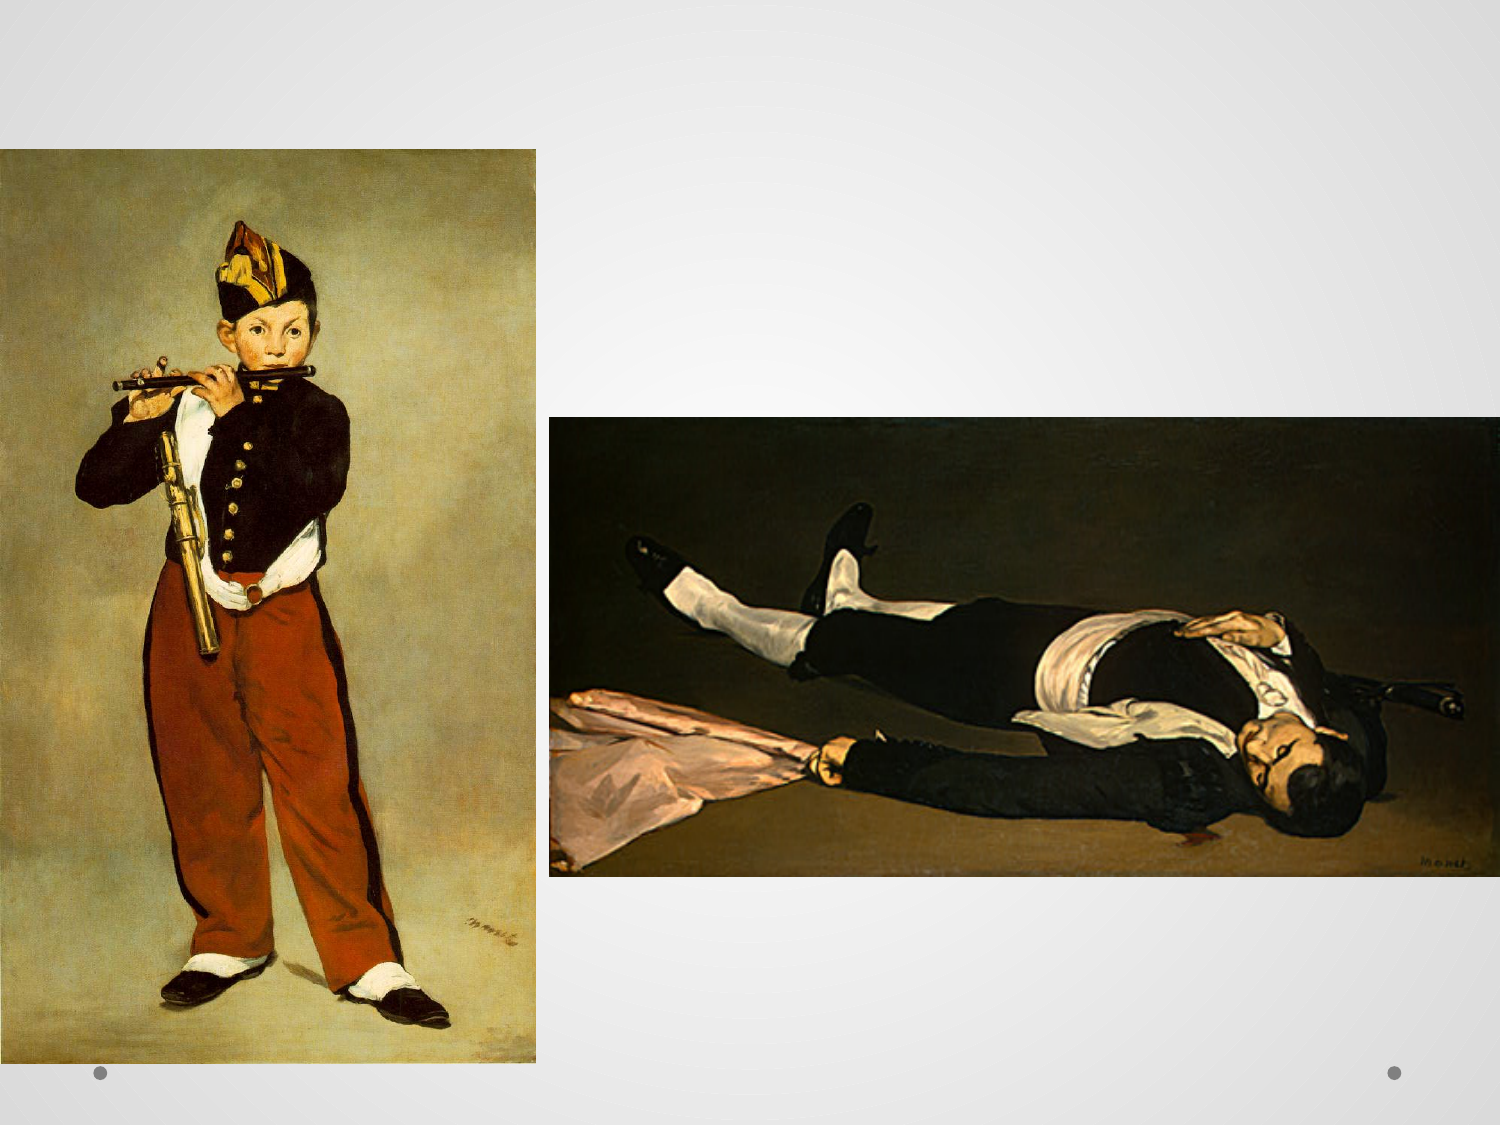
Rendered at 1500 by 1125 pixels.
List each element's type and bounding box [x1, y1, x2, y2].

picture [549, 417, 1500, 877]
picture [0, 149, 537, 1065]
